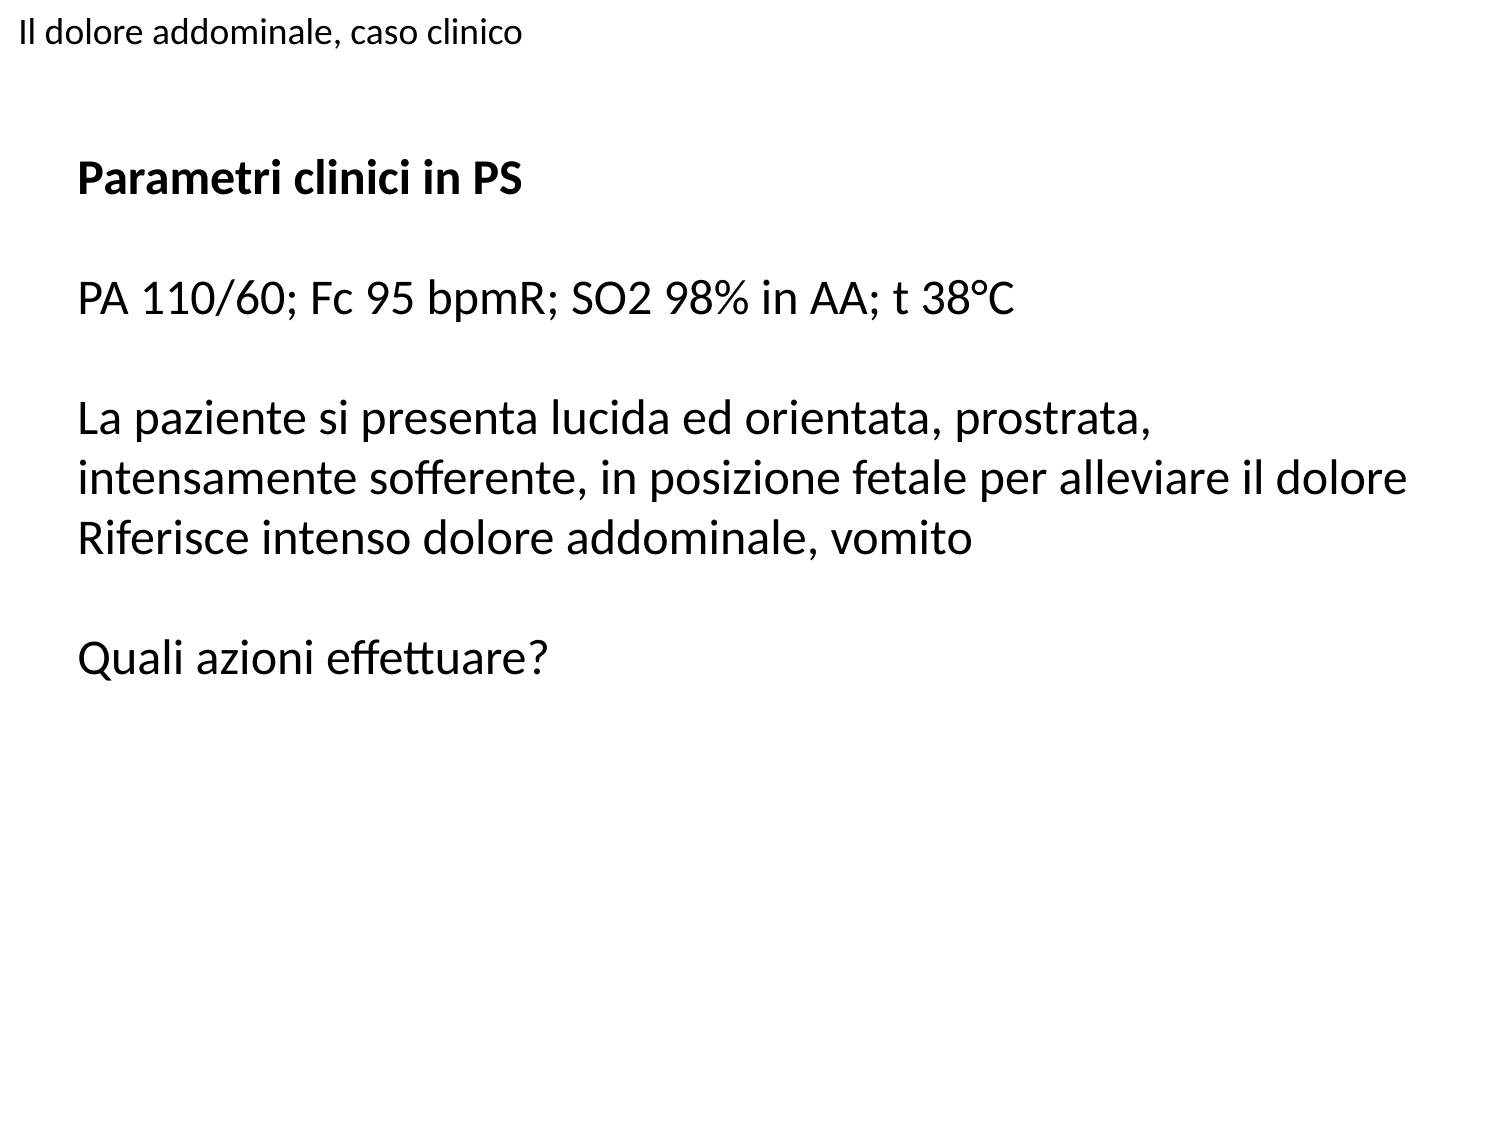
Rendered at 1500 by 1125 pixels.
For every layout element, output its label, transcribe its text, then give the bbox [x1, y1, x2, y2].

text_box Parametri clinici in PS PA 110/60; Fc 95 bpmR; SO2 98% in AA; t 38°C La paziente si presenta lucida ed orientata, prostrata, intensamente sofferente, in posizione fetale per alleviare il dolore Riferisce intenso dolore addominale, vomito Quali azioni effettuare? [62, 137, 1429, 693]
text_box Il dolore addominale, caso clinico [3, 0, 539, 60]
